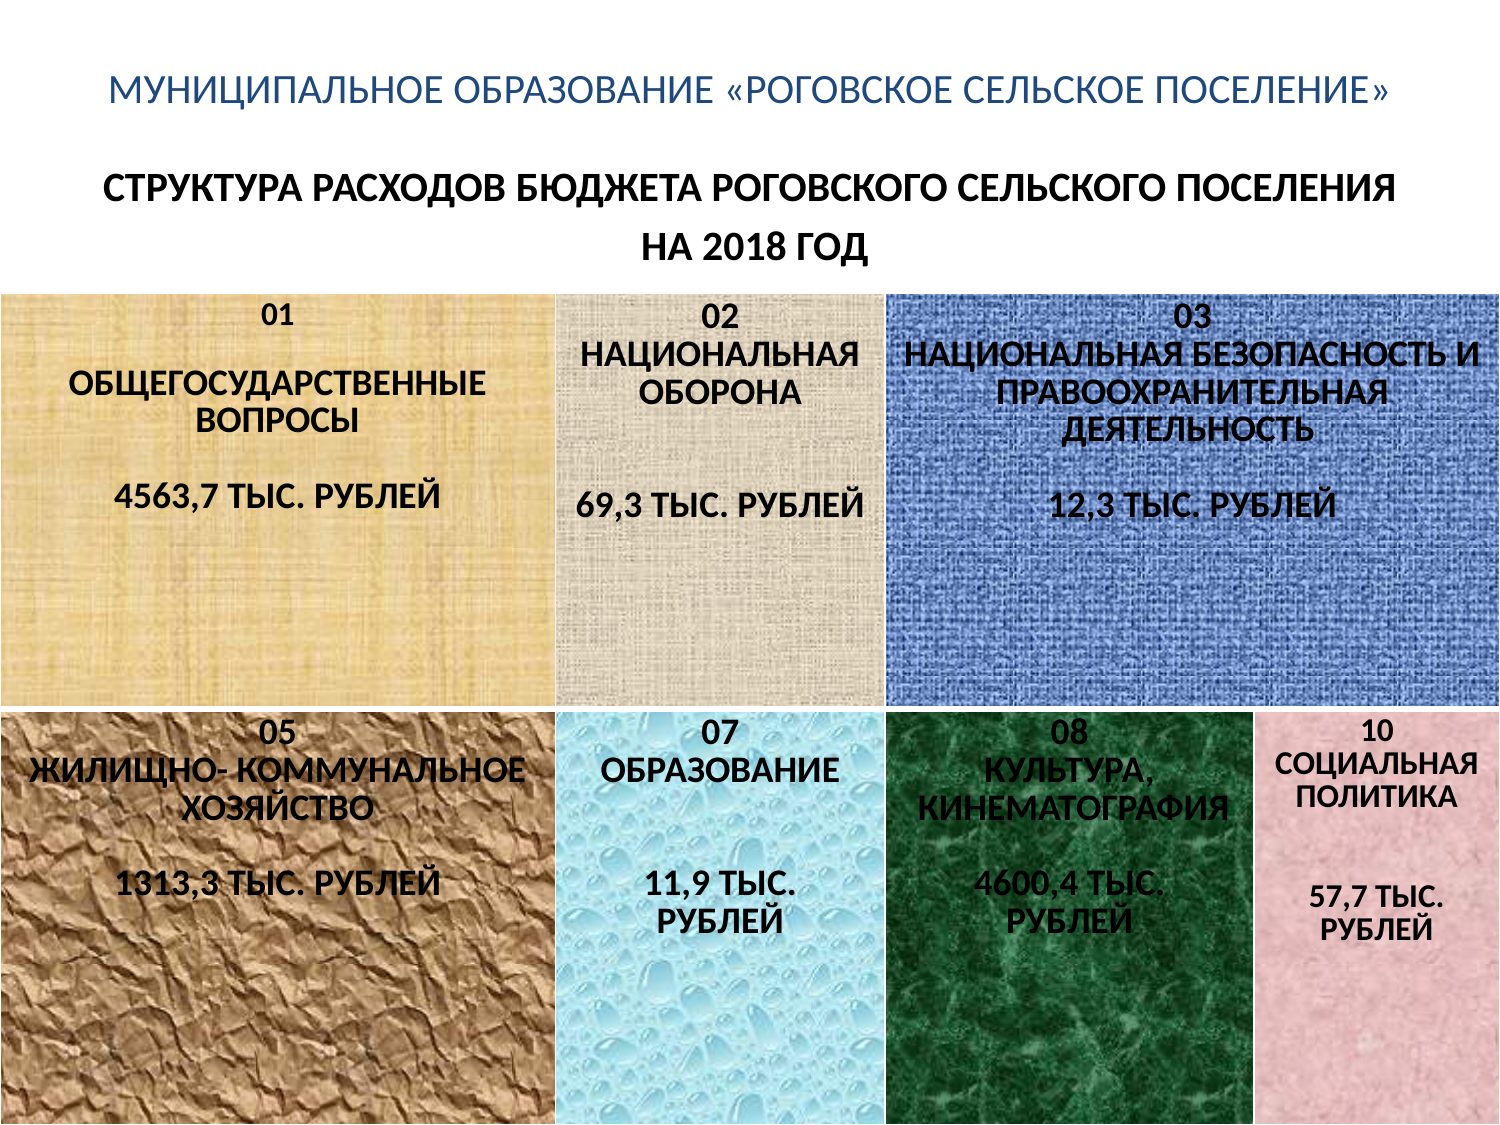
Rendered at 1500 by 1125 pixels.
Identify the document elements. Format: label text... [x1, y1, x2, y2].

table_cell 07 ОБРАЗОВАНИЕ 11,9 ТЫС. РУБЛЕЙ [556, 712, 884, 1124]
table_cell 05 ЖИЛИЩНО- КОММУНАЛЬНОЕ ХОЗЯЙСТВО 1313,3 ТЫС. РУБЛЕЙ [1, 712, 555, 1124]
table_cell 08 КУЛЬТУРА, КИНЕМАТОГРАФИЯ 4600,4 ТЫС. РУБЛЕЙ [886, 712, 1253, 1124]
table_header 03 НАЦИОНАЛЬНАЯ БЕЗОПАСНОСТЬ И ПРАВООХРАНИТЕЛЬНАЯ ДЕЯТЕЛЬНОСТЬ 12,3 ТЫС. РУБЛЕЙ [886, 294, 1499, 706]
table_header 02 НАЦИОНАЛЬНАЯ ОБОРОНА 69,3 ТЫС. РУБЛЕЙ [556, 294, 884, 706]
table_cell 10 СОЦИАЛЬНАЯ ПОЛИТИКА 57,7 ТЫС. РУБЛЕЙ [1255, 712, 1499, 1124]
table_header 01 ОБЩЕГОСУДАРСТВЕННЫЕ ВОПРОСЫ 4563,7 ТЫС. РУБЛЕЙ [1, 294, 555, 706]
title МУНИЦИПАЛЬНОЕ ОБРАЗОВАНИЕ «РОГОВСКОЕ СЕЛЬСКОЕ ПОСЕЛЕНИЕ» [75, 45, 1425, 129]
list СТРУКТУРА РАСХОДОВ БЮДЖЕТА РОГОВСКОГО СЕЛЬСКОГО ПОСЕЛЕНИЯ НА 2018 ГОД [35, 152, 1465, 292]
